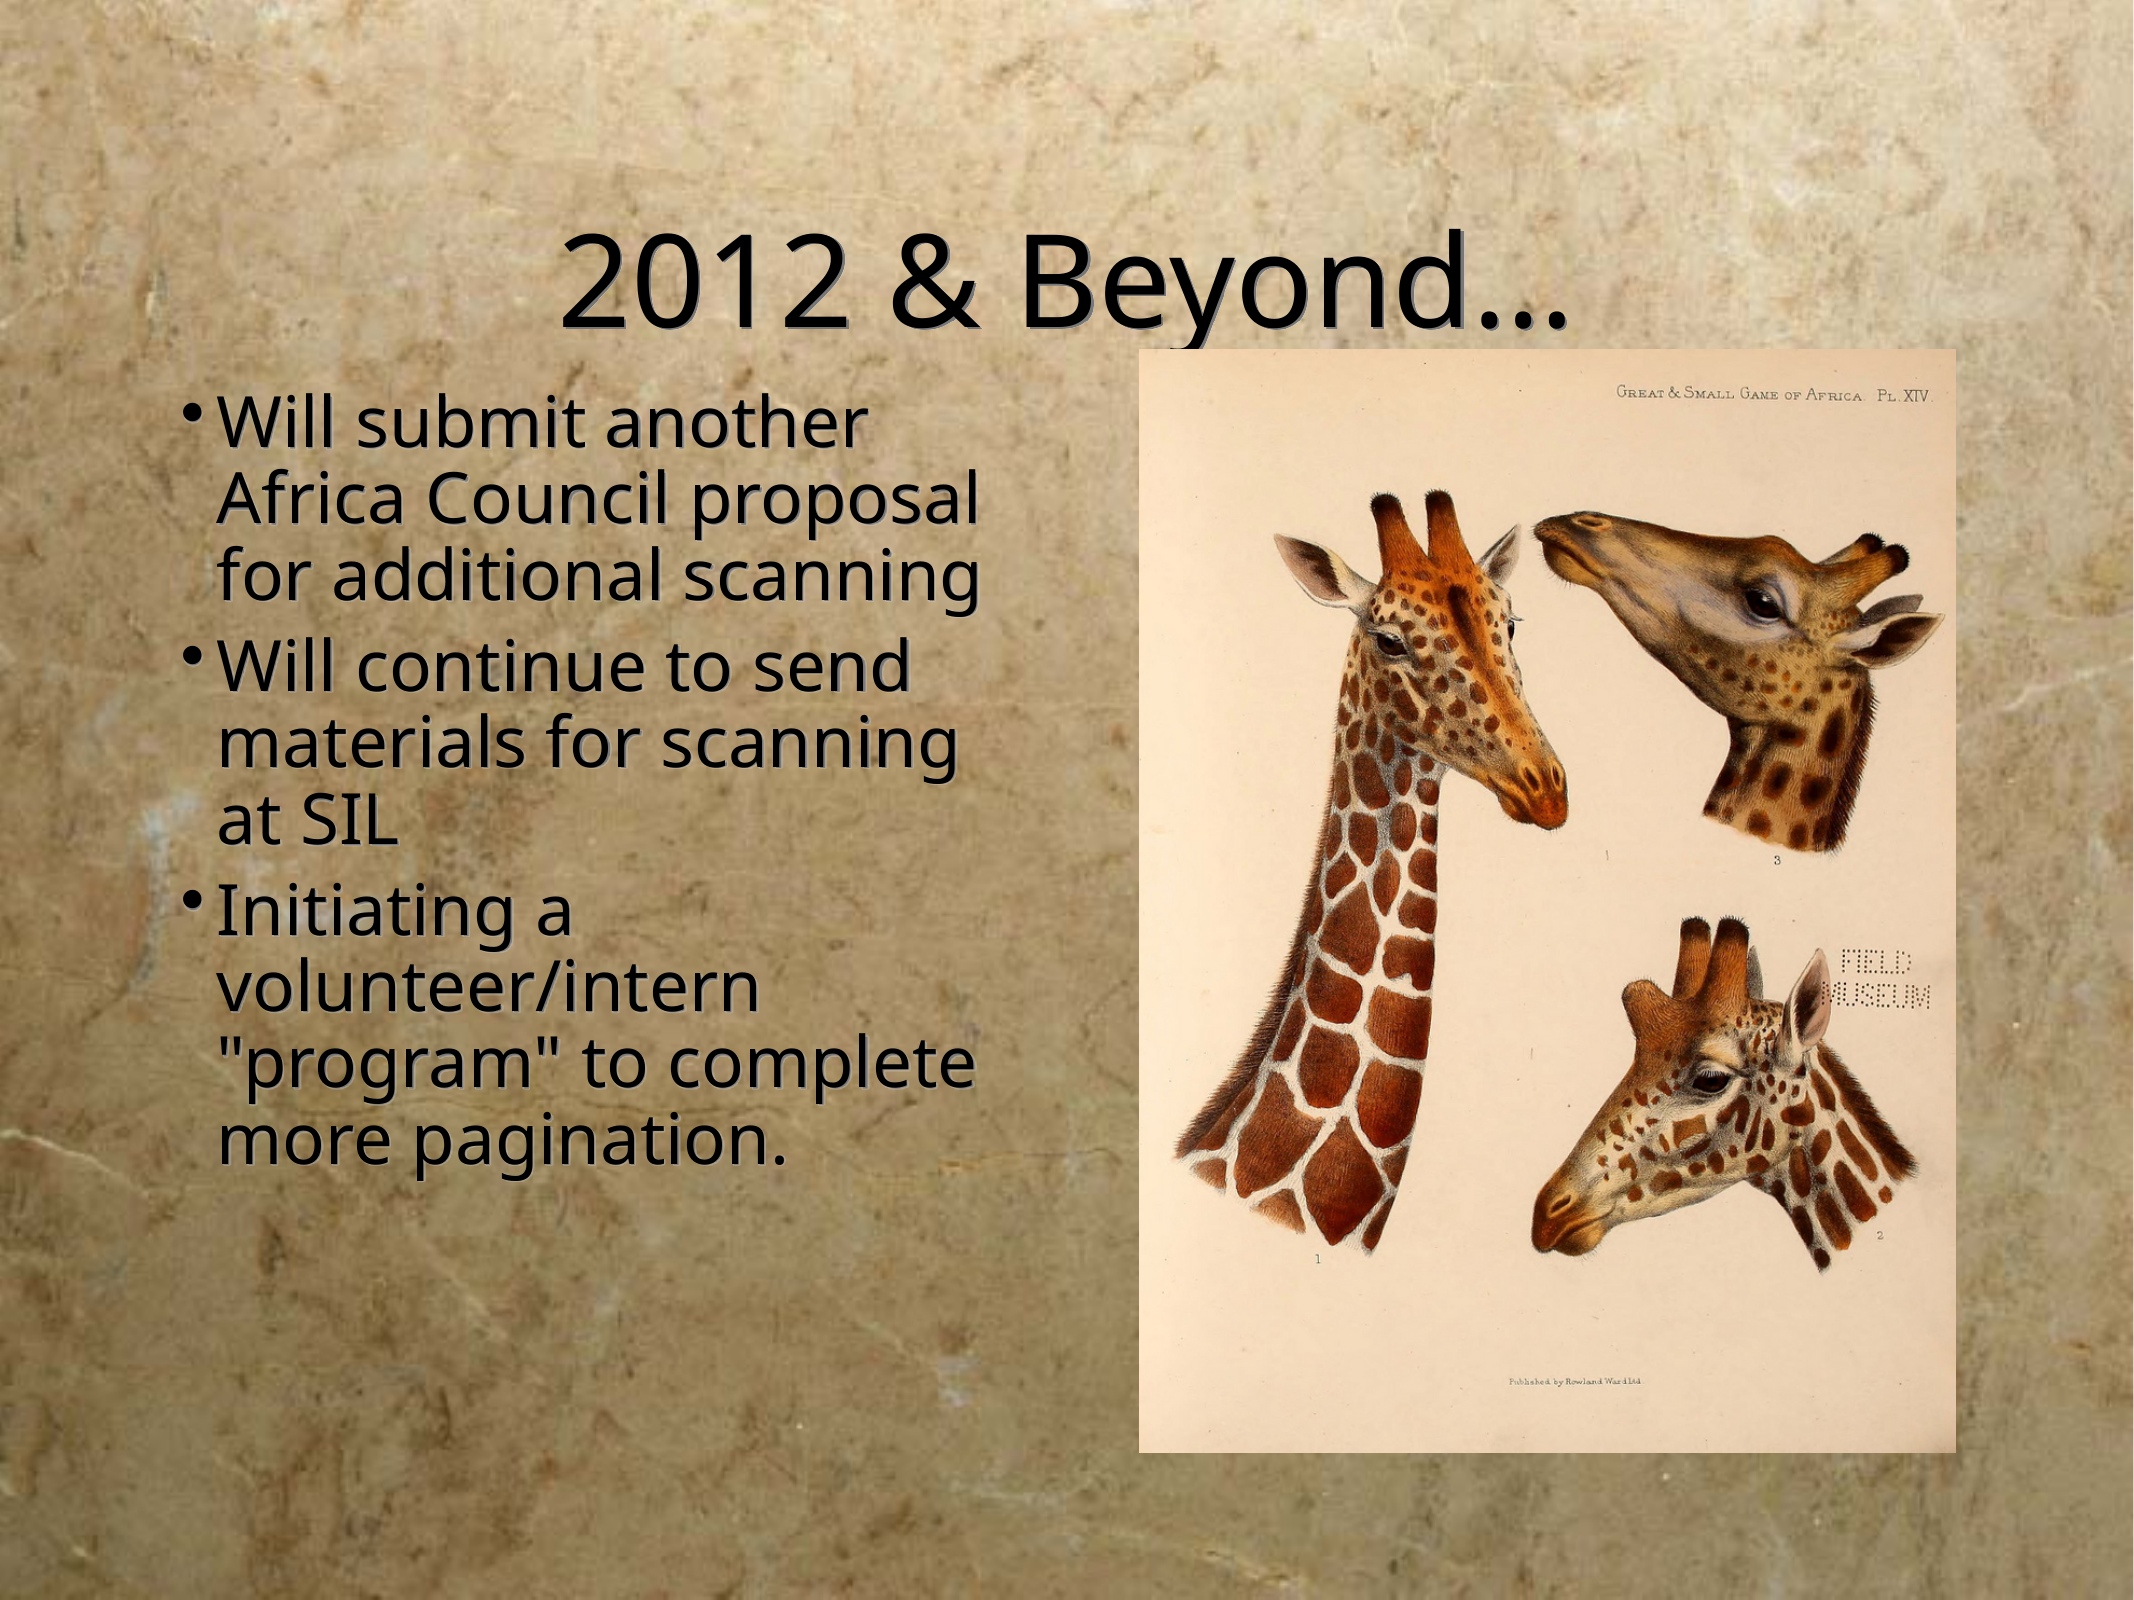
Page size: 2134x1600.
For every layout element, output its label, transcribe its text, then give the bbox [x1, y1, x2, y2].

list Will submit another Africa Council proposal for additional scanning Will continue to send materials for scanning at SIL Initiating a volunteer/intern "program" to complete more pagination. [159, 289, 1037, 1513]
picture [0, 0, 2134, 1600]
title 2012 & Beyond… [159, 141, 1974, 410]
